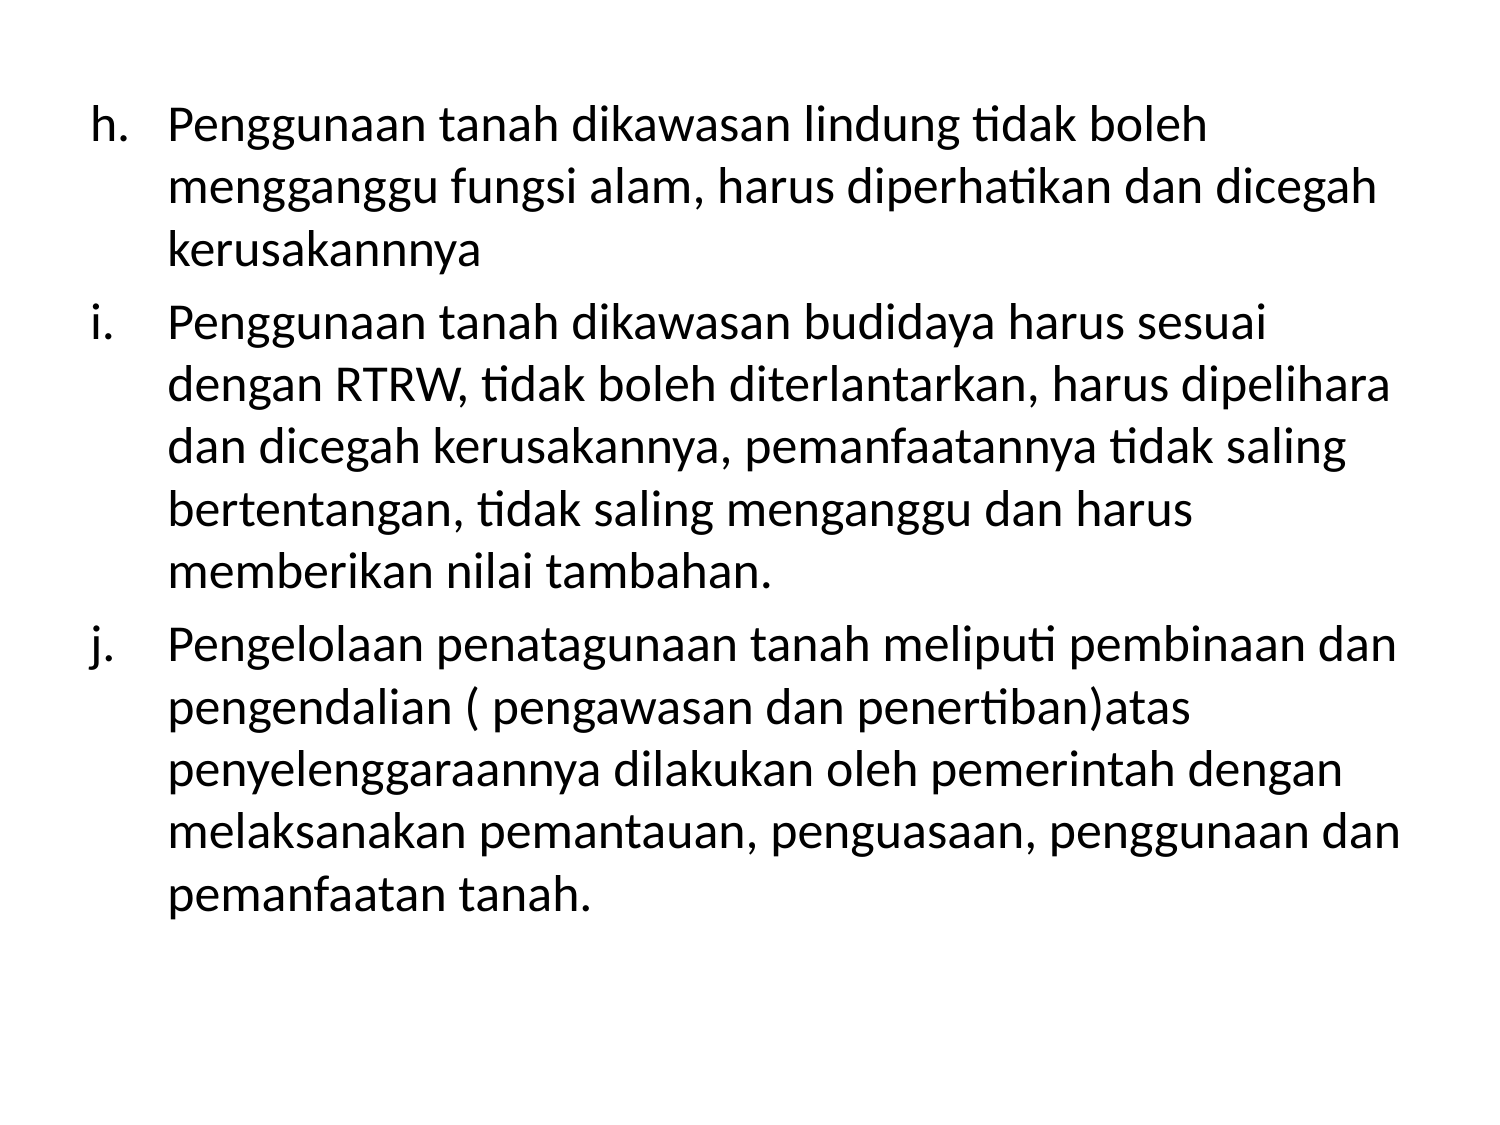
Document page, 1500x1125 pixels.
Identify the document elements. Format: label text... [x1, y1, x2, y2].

list Penggunaan tanah dikawasan lindung tidak boleh mengganggu fungsi alam, harus diperhatikan dan dicegah kerusakannnya Penggunaan tanah dikawasan budidaya harus sesuai dengan RTRW, tidak boleh diterlantarkan, harus dipelihara dan dicegah kerusakannya, pemanfaatannya tidak saling bertentangan, tidak saling menganggu dan harus memberikan nilai tambahan. Pengelolaan penatagunaan tanah meliputi pembinaan dan pengendalian ( pengawasan dan penertiban)atas penyelenggaraannya dilakukan oleh pemerintah dengan melaksanakan pemantauan, penguasaan, penggunaan dan pemanfaatan tanah. [75, 82, 1425, 1005]
